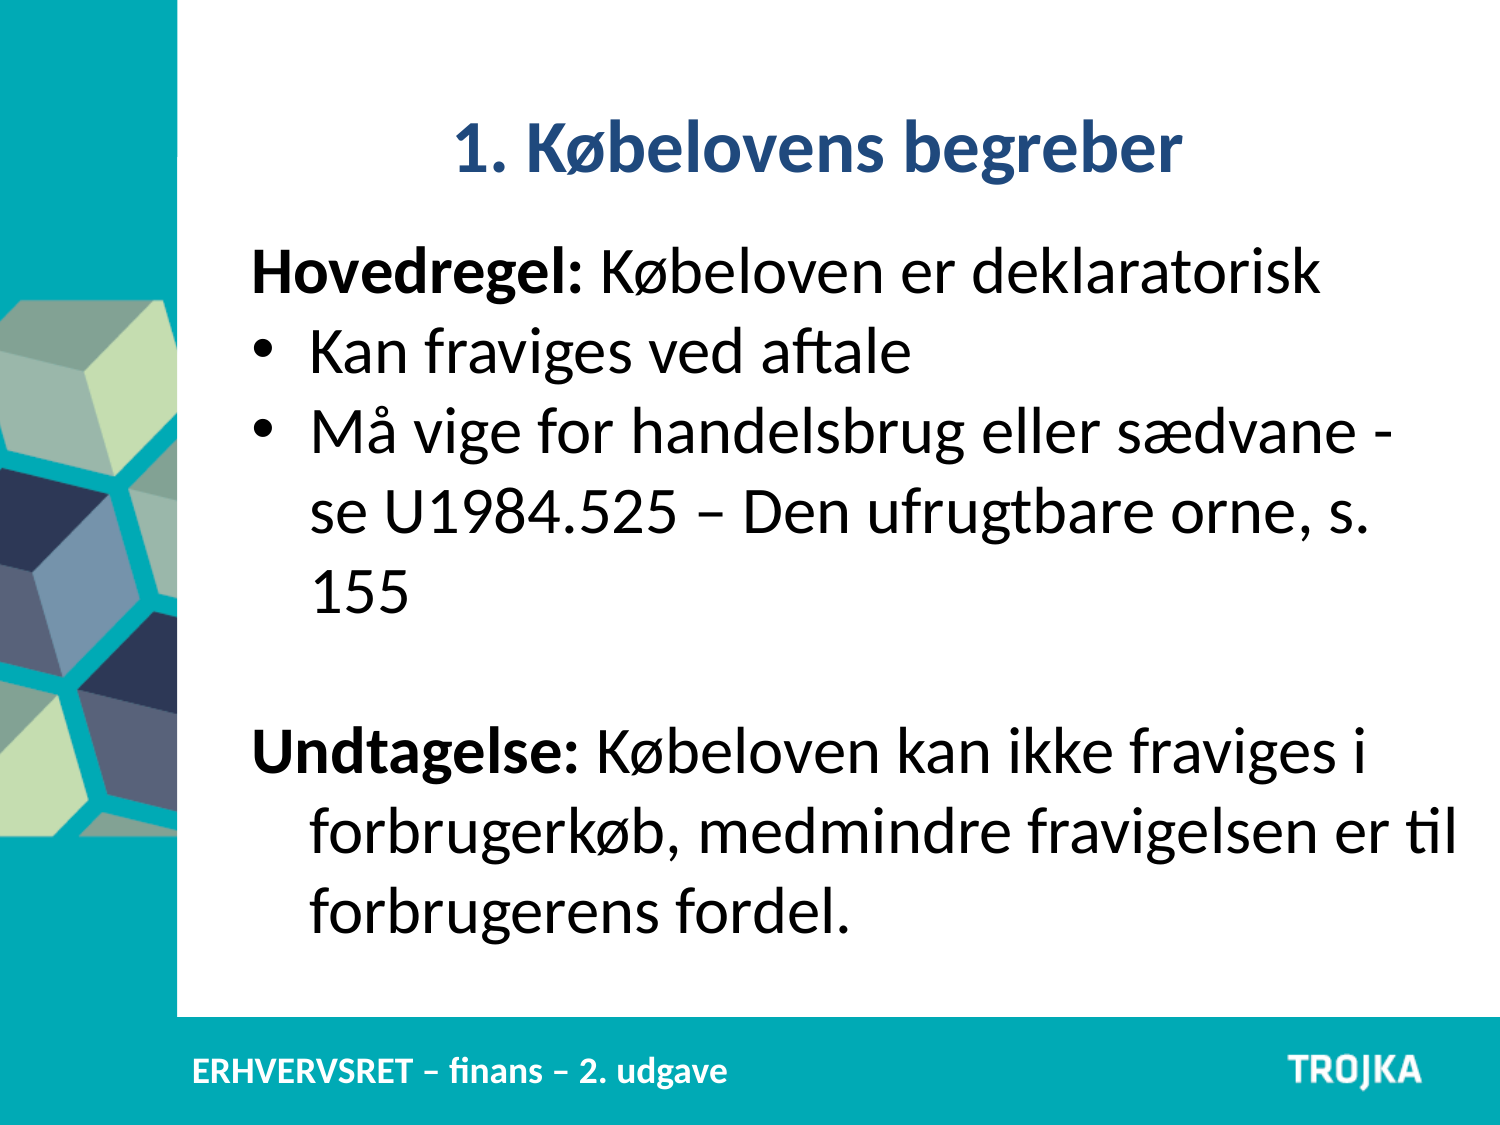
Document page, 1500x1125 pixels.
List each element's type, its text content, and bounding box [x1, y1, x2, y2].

text_box Hovedregel: Købeloven er deklaratorisk Kan fraviges ved aftale Må vige for handelsbrug eller sædvane - se U1984.525 – Den ufrugtbare orne, s. 155 Undtagelse: Købeloven kan ikke fraviges i forbrugerkøb, medmindre fravigelsen er til forbrugerens fordel. [236, 219, 1483, 1105]
text_box 1. Købelovens begreber [135, 90, 1500, 195]
